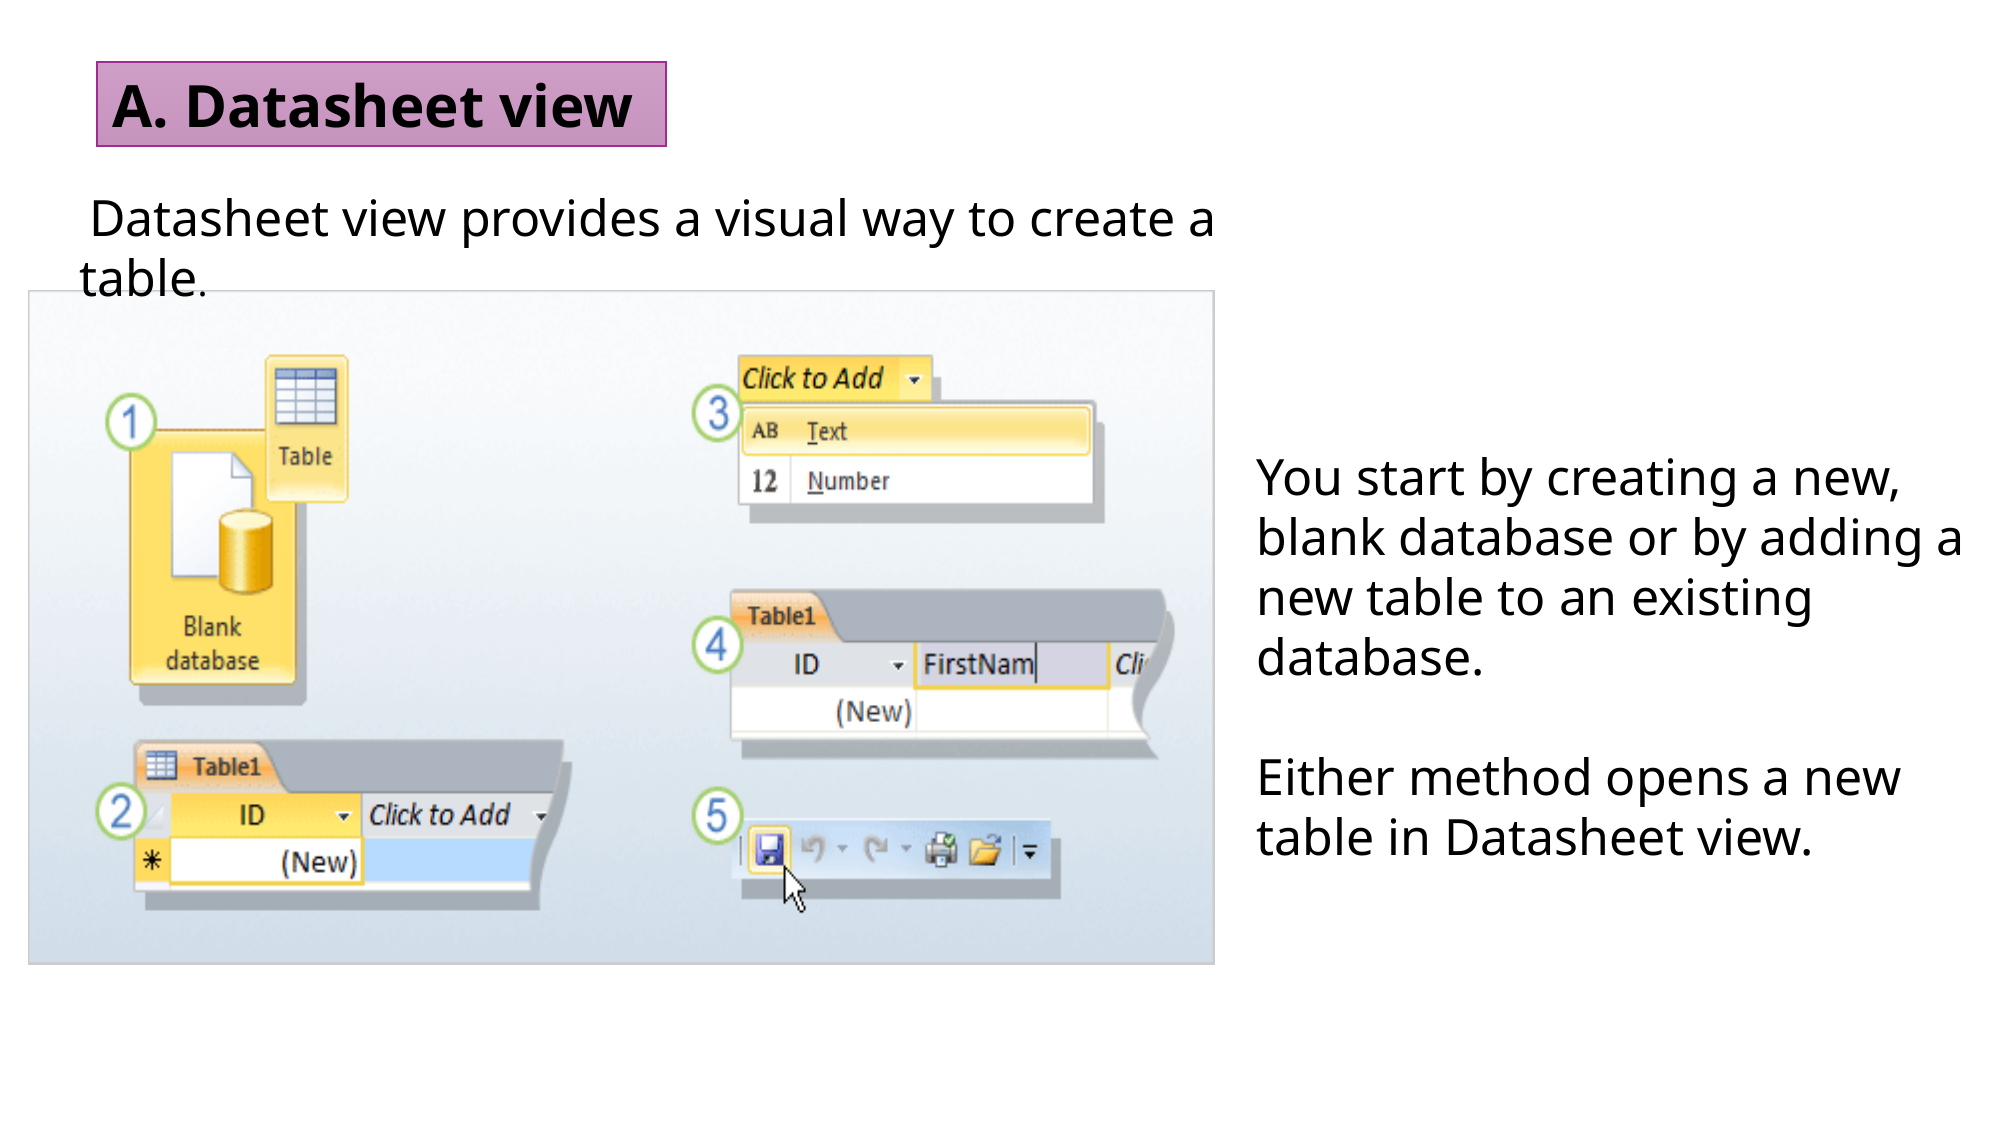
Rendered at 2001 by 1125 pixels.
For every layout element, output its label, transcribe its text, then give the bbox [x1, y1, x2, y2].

text_box Datasheet view provides a visual way to create a table. [64, 179, 1294, 315]
text_box A. Datasheet view [96, 61, 667, 147]
text_box You start by creating a new, blank database or by adding a new table to an existing database. Either method opens a new table in Datasheet view. [1241, 438, 1985, 873]
picture [27, 289, 1216, 966]
